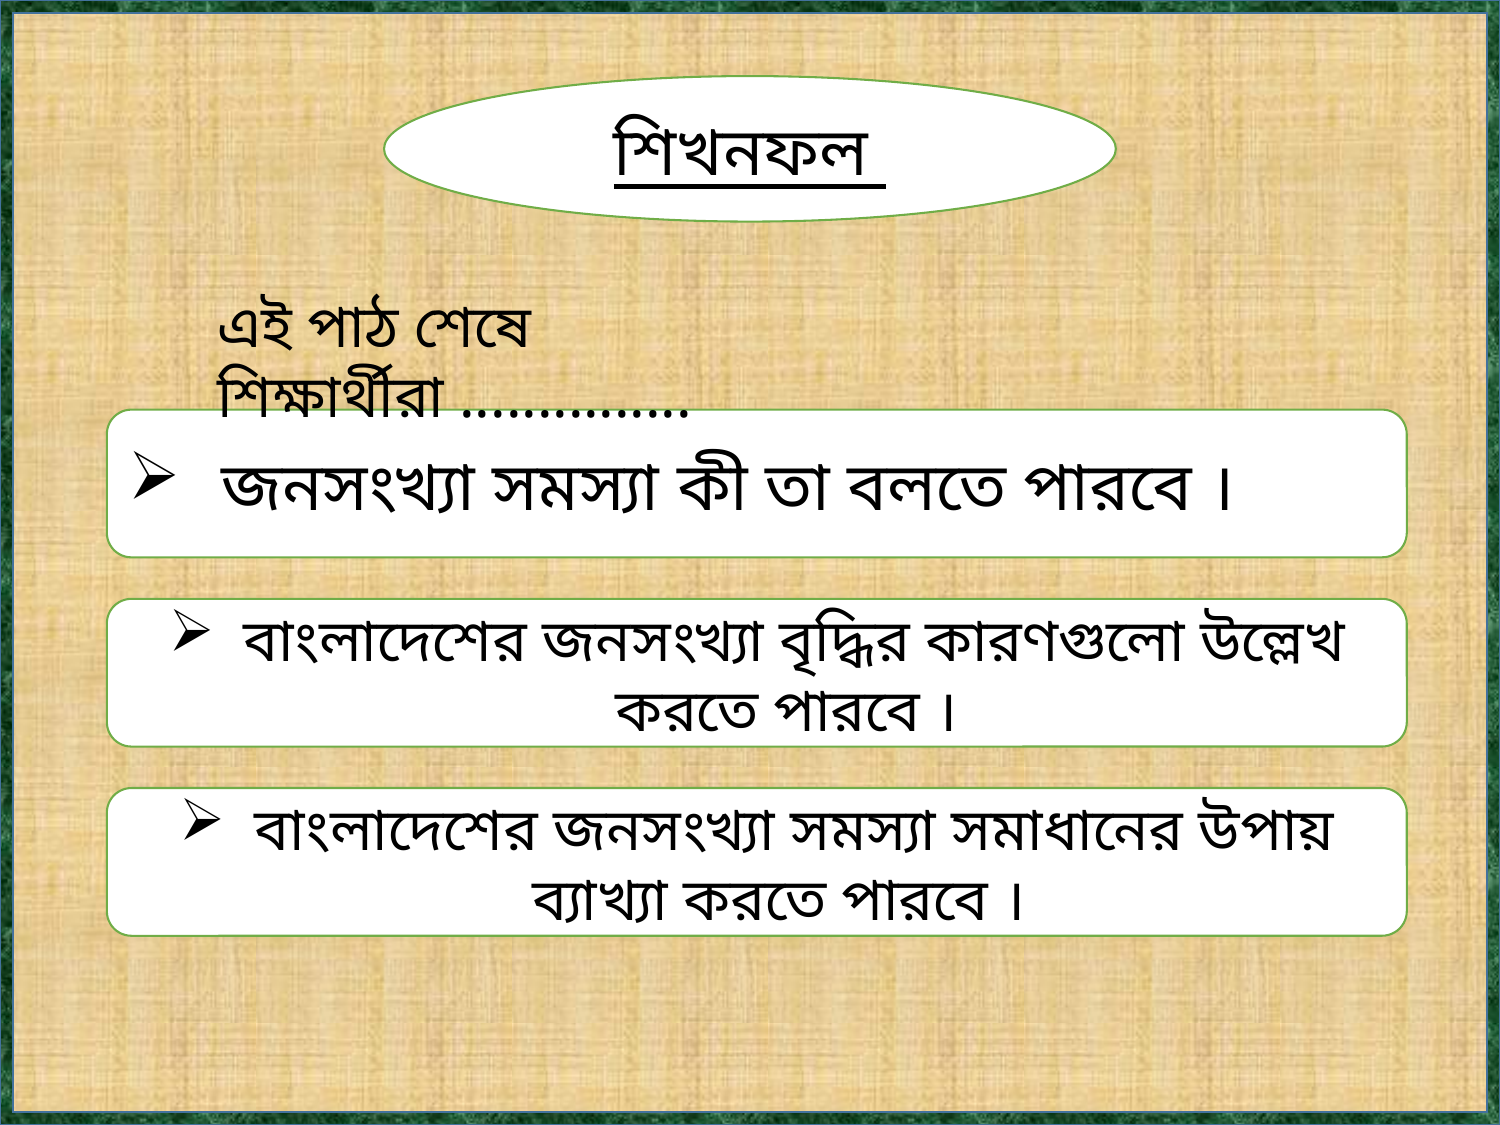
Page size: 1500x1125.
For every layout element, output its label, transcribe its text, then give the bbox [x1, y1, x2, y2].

text_box শিখনফল [382, 75, 1117, 223]
text_box এই পাঠ শেষে শিক্ষার্থীরা ............... [202, 282, 969, 437]
picture [14, 14, 1486, 1111]
text_box জনসংখ্যা সমস্যা কী তা বলতে পারবে । [105, 408, 1408, 559]
text_box বাংলাদেশের জনসংখ্যা সমস্যা সমাধানের উপায় ব্যাখ্যা করতে পারবে । [105, 786, 1408, 937]
text_box [0, 0, 1500, 1125]
text_box বাংলাদেশের জনসংখ্যা বৃদ্ধির কারণগুলো উল্লেখ করতে পারবে । [105, 597, 1408, 748]
